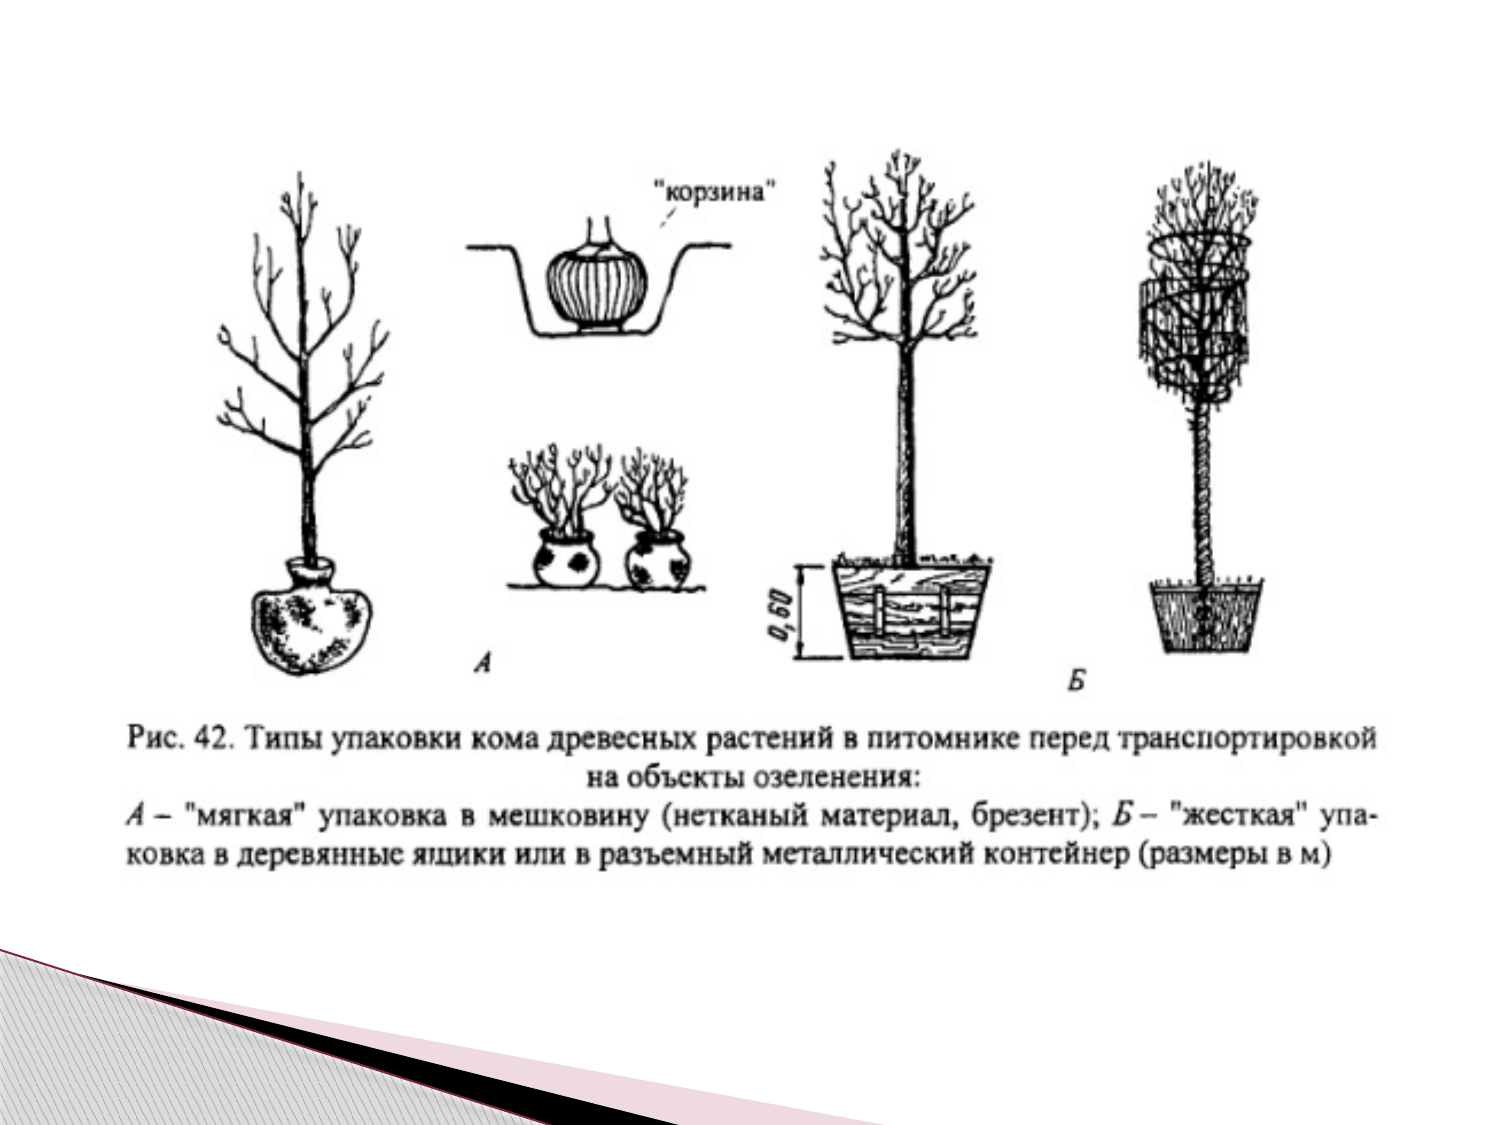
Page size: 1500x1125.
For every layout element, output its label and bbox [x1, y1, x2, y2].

picture [49, 112, 1447, 913]
